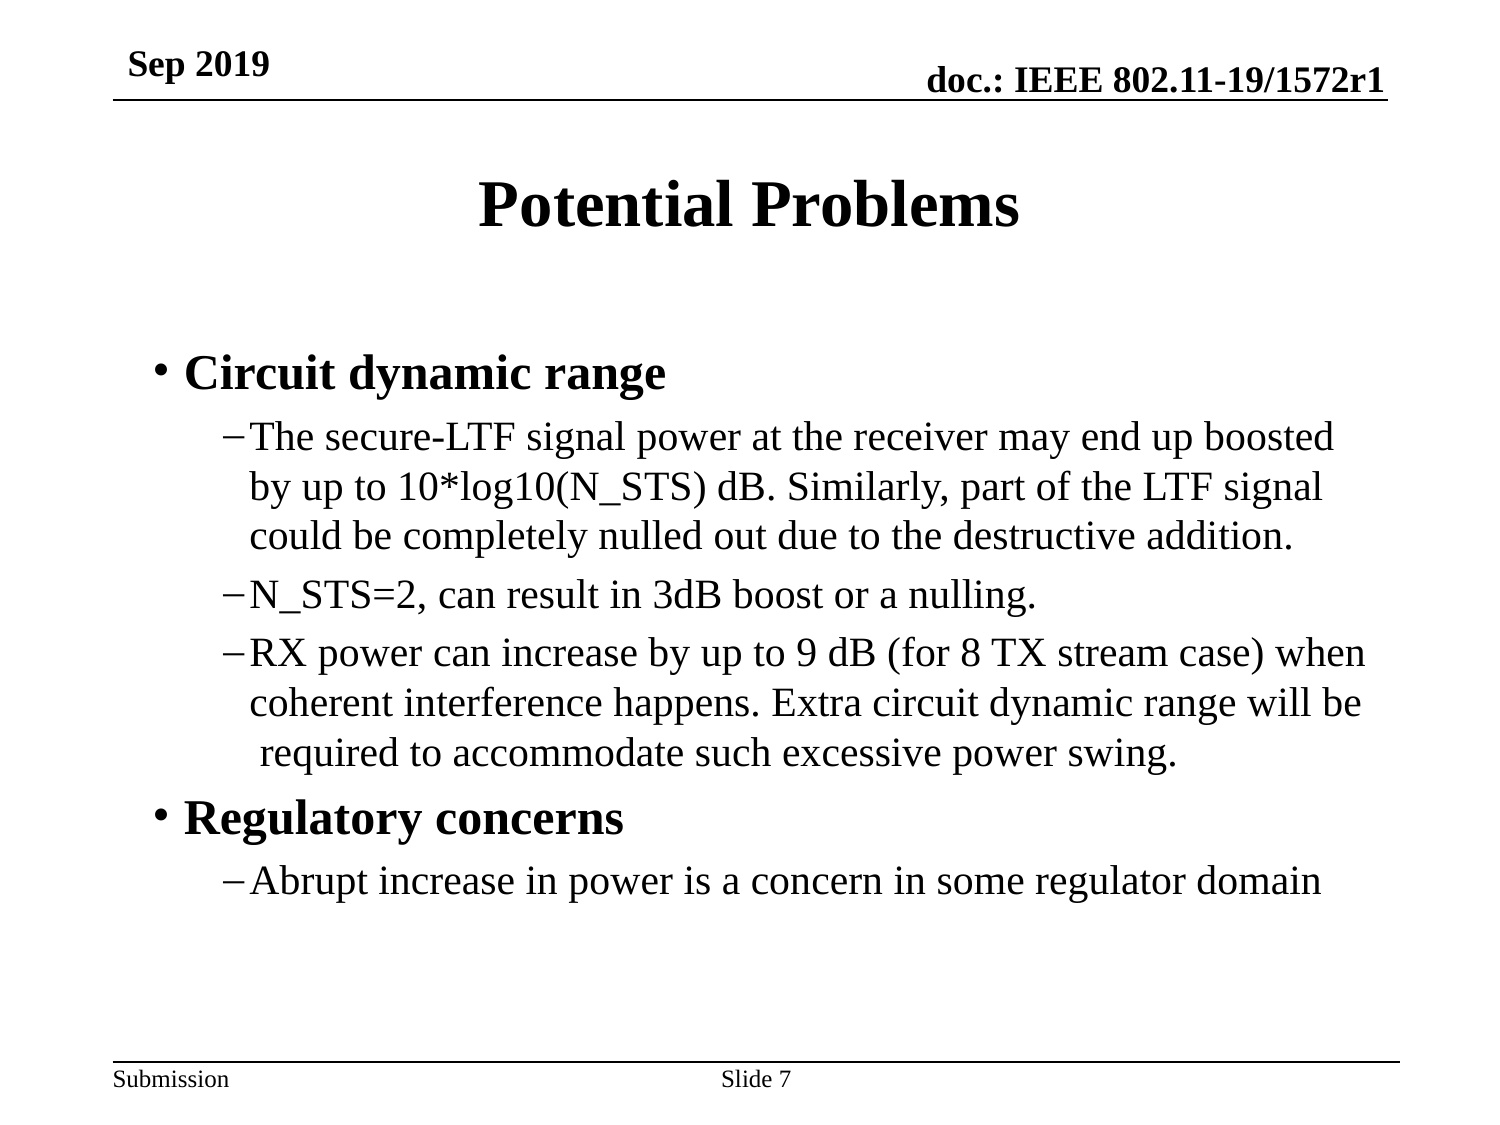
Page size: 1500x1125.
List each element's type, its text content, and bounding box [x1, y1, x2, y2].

list Circuit dynamic range The secure-LTF signal power at the receiver may end up boosted by up to 10*log10(N_STS) dB. Similarly, part of the LTF signal could be completely nulled out due to the destructive addition. N_STS=2, can result in 3dB boost or a nulling. RX power can increase by up to 9 dB (for 8 TX stream case) when coherent interference happens. Extra circuit dynamic range will be required to accommodate such excessive power swing. Regulatory concerns Abrupt increase in power is a concern in some regulator domain [112, 324, 1388, 1000]
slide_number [112, 53, 407, 100]
slide_number Slide 7 [712, 1062, 800, 1093]
title Potential Problems [112, 112, 1388, 288]
